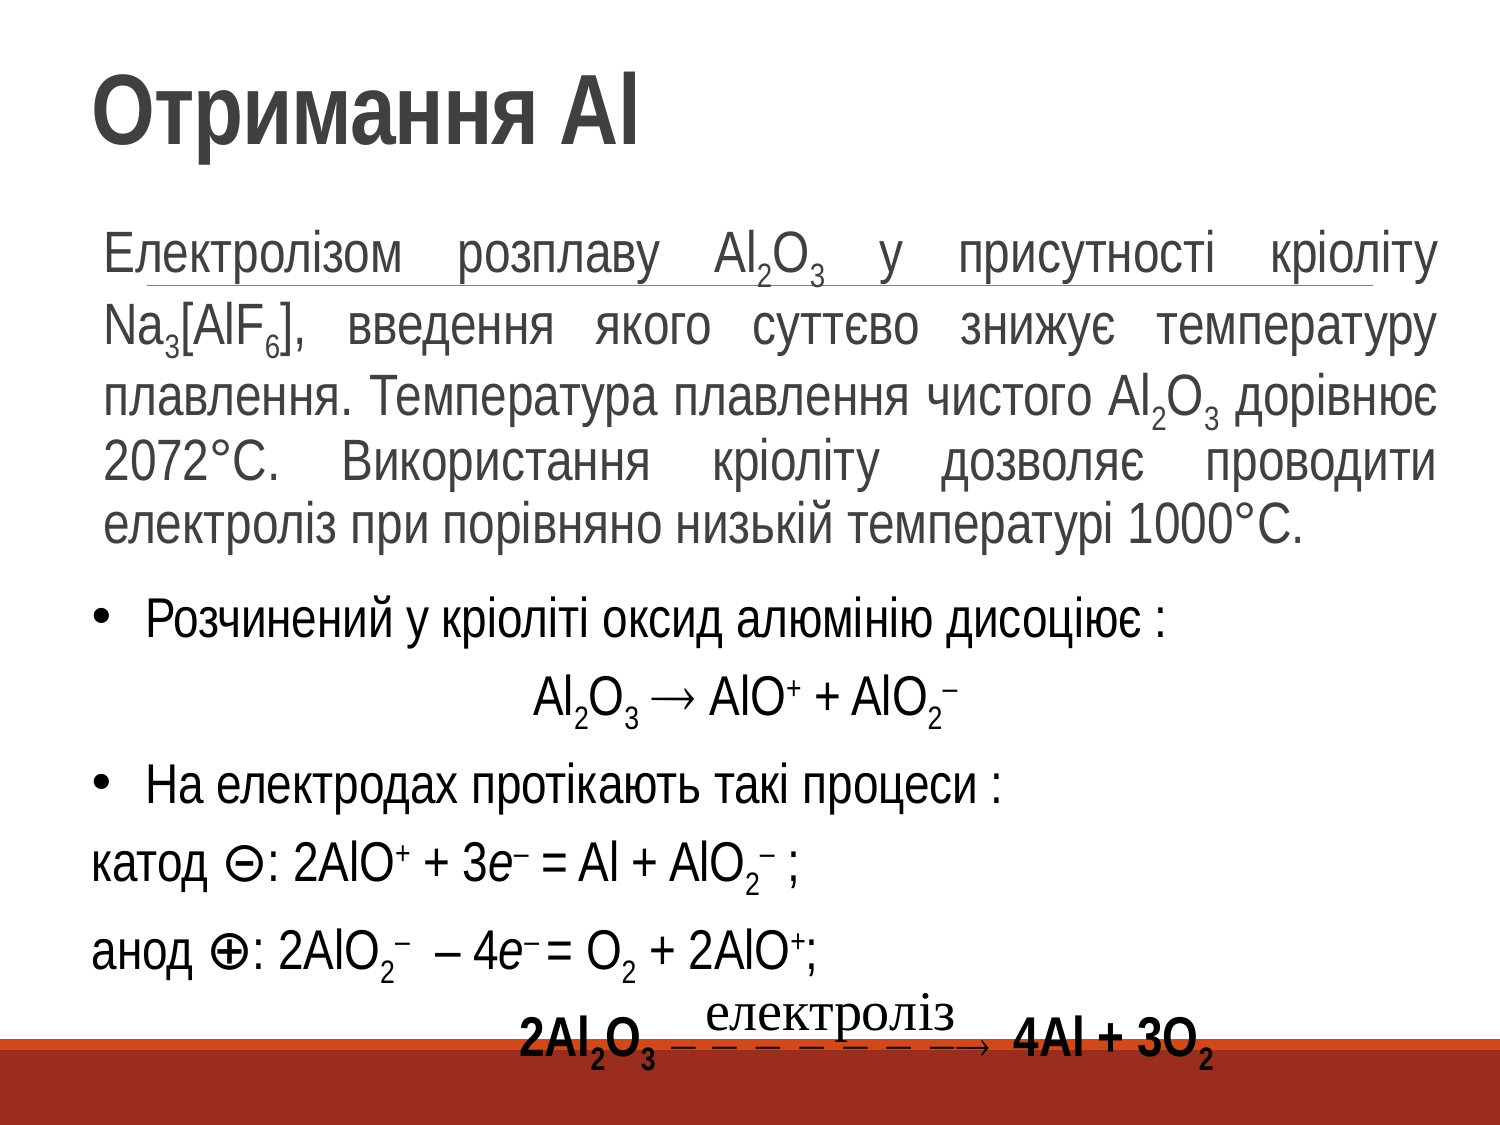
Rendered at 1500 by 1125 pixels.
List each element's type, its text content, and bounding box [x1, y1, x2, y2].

text_box Розчинений у кріоліті оксид алюмінію дисоціює : Al2O3  AlO+ + AlO2– На електродах протікають такі процеси : катод ⊝: 2AlO+ + 3e– = Al + AlO2– ; анод ⊕: 2AlO2– – 4e– = O2 + 2AlO+; 2Al2O3 4Al + 3O2 [76, 574, 1427, 1090]
title Отримання Al [76, 7, 1427, 173]
list Електролізом розплаву Al2O3 у присутності кріоліту Na3[AlF6], введення якого суттєво знижує температуру плавлення. Температура плавлення чистого Аl2O3 дорівнює 2072°С. Використання кріоліту дозволяє проводити електроліз при порівняно низькій температурі 1000°С. [88, 208, 1439, 634]
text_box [654, 975, 1007, 1075]
